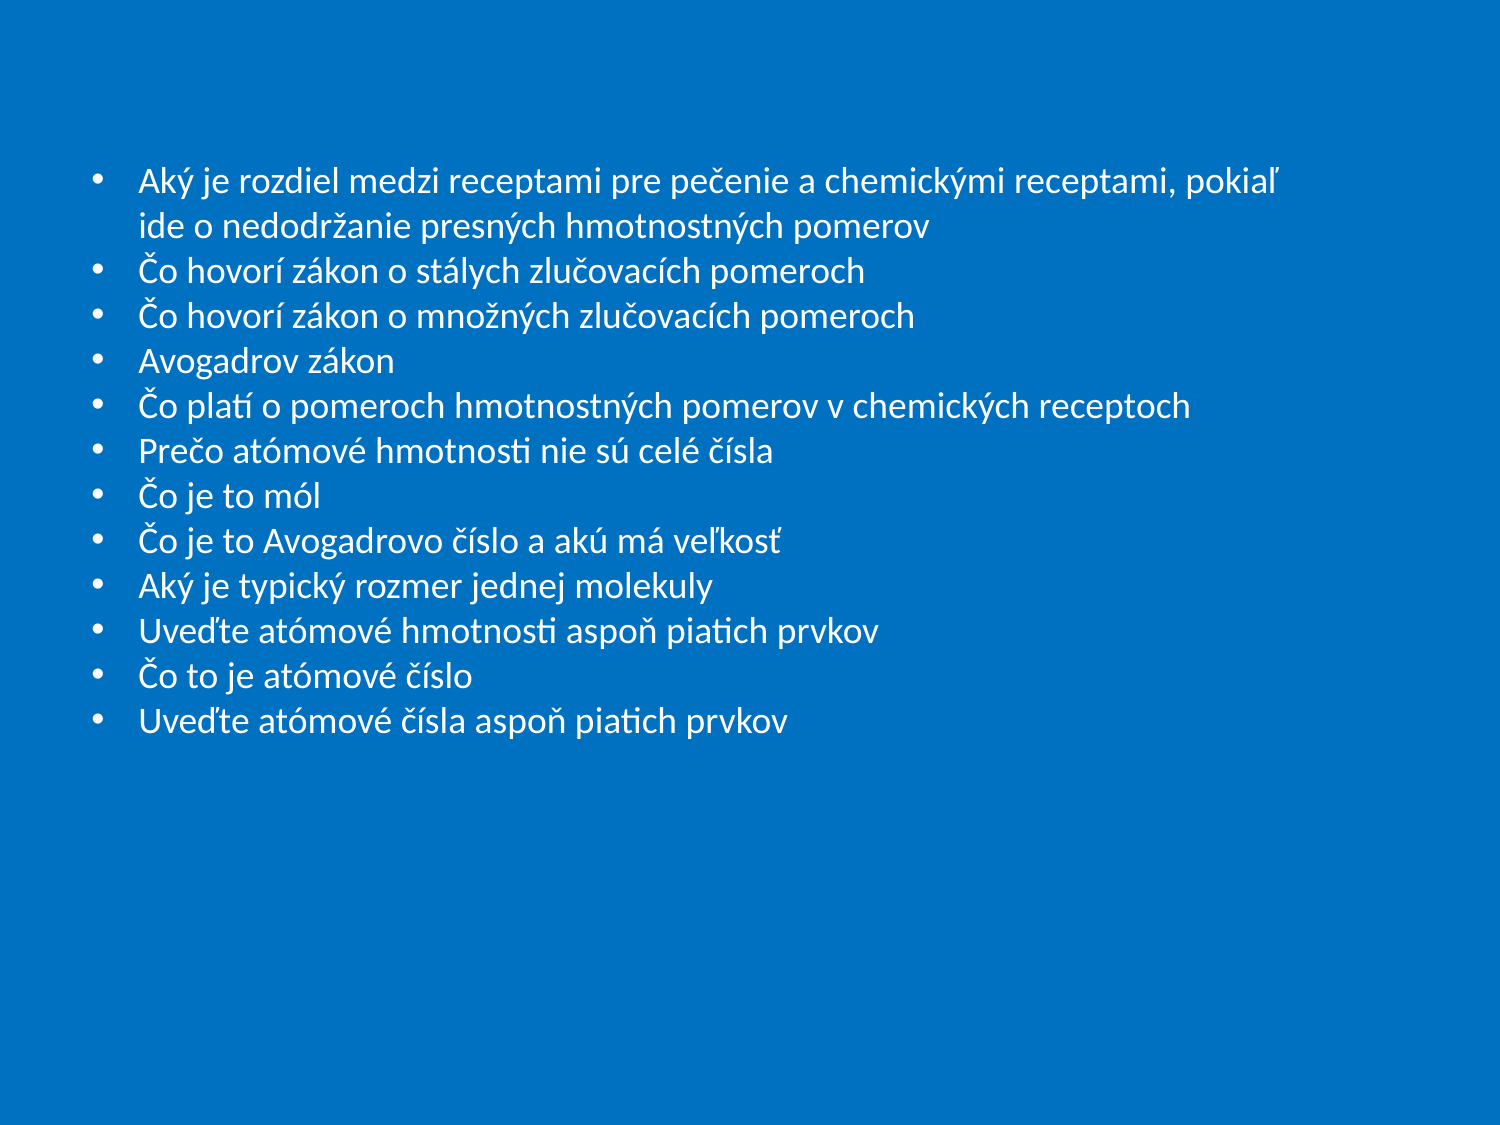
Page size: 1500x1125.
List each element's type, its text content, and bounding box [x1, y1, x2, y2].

text_box Aký je rozdiel medzi receptami pre pečenie a chemickými receptami, pokiaľ ide o nedodržanie presných hmotnostných pomerov Čo hovorí zákon o stálych zlučovacích pomeroch Čo hovorí zákon o množných zlučovacích pomeroch Avogadrov zákon Čo platí o pomeroch hmotnostných pomerov v chemických receptoch Prečo atómové hmotnosti nie sú celé čísla Čo je to mól Čo je to Avogadrovo číslo a akú má veľkosť Aký je typický rozmer jednej molekuly Uveďte atómové hmotnosti aspoň piatich prvkov Čo to je atómové číslo Uveďte atómové čísla aspoň piatich prvkov [76, 148, 1341, 794]
